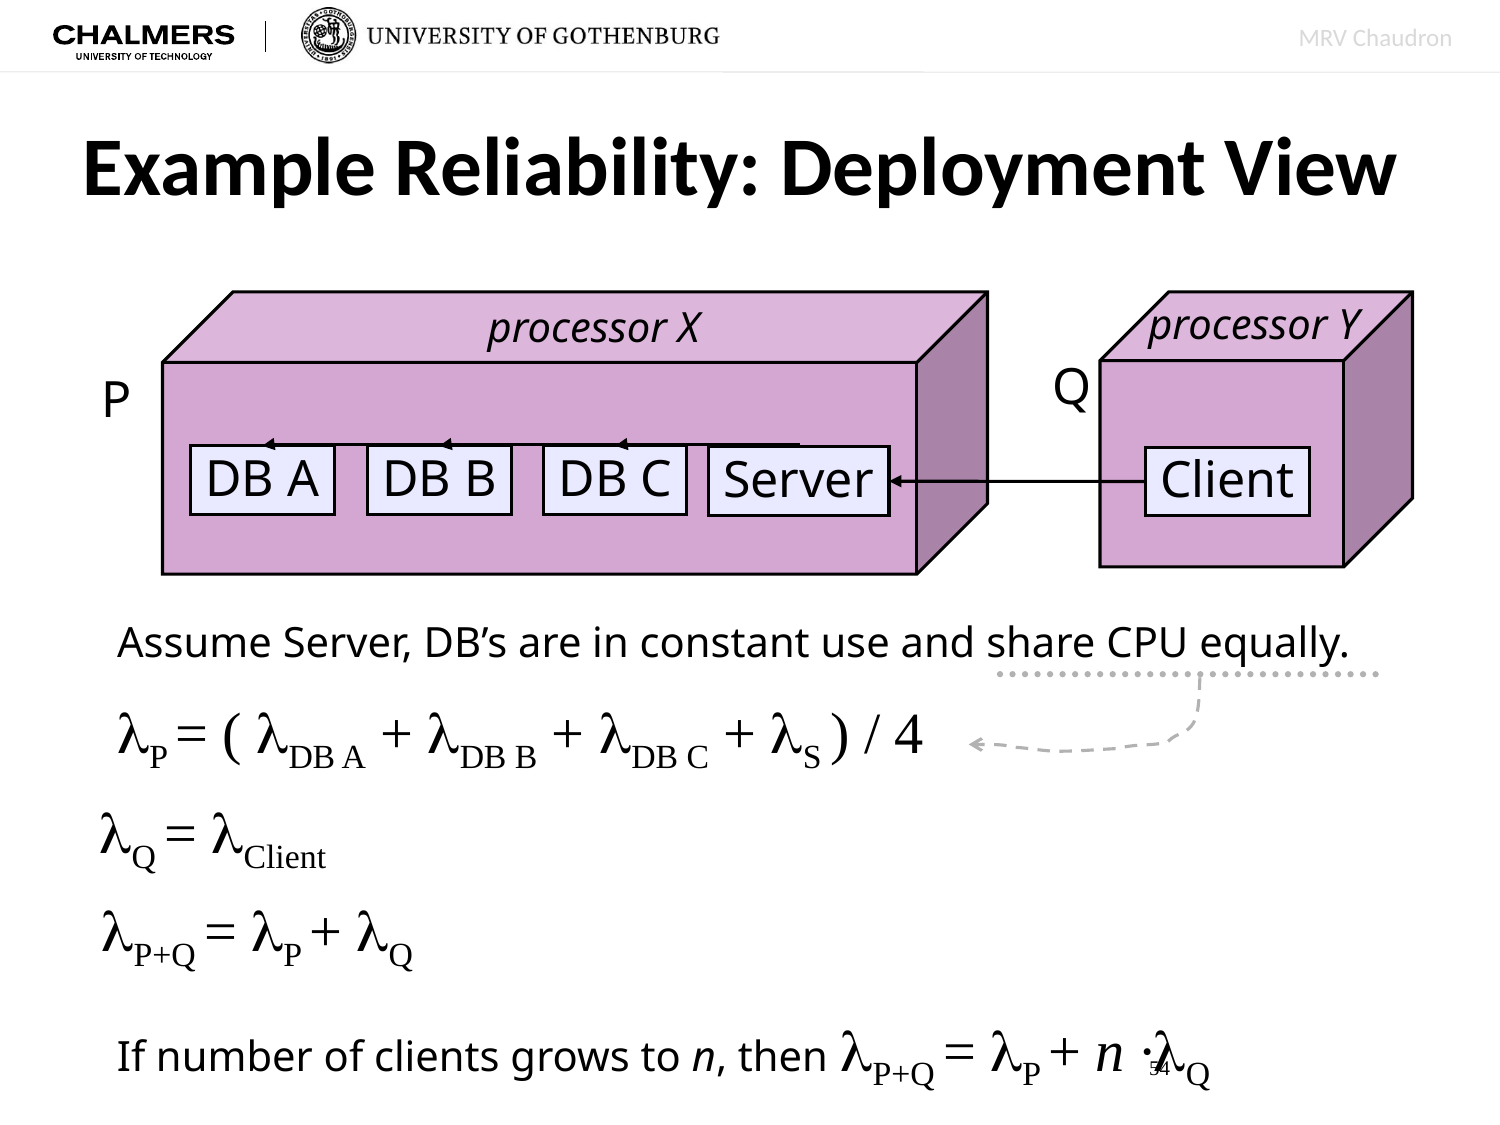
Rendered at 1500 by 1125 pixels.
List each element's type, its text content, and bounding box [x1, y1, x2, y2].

title Example Reliability: Deployment View [58, 78, 1424, 247]
text_box Q = Client [84, 788, 342, 876]
text_box Client [1145, 447, 1310, 516]
text_box DB A [190, 445, 335, 515]
text_box processor Y [1133, 296, 1375, 357]
text_box [624, 291, 988, 480]
text_box [536, 362, 613, 444]
text_box processor X [472, 299, 524, 359]
text_box [968, 677, 1201, 752]
picture [301, 7, 720, 64]
text_box P = ( DB A + DB B + DB C + S ) / 4 [102, 688, 940, 776]
text_box If number of clients grows to n, then P+Q = P + n ·Q [102, 1006, 1238, 1093]
text_box processor X [624, 299, 715, 359]
text_box [624, 447, 988, 575]
slide_number 54 [1134, 1050, 1447, 1100]
text_box Assume Server, DB’s are in constant use and share CPU equally. [102, 613, 524, 674]
text_box P [86, 366, 147, 436]
text_box DB B [367, 447, 512, 515]
text_box [536, 447, 613, 575]
text_box DB C [624, 447, 687, 515]
text_box processor X [536, 299, 613, 359]
text_box Server [712, 446, 890, 516]
text_box Q [1037, 354, 1107, 424]
text_box P+Q = P + Q [86, 886, 428, 974]
text_box [162, 291, 524, 575]
text_box [1099, 291, 1413, 567]
text_box Assume Server, DB’s are in constant use and share CPU equally. [536, 613, 1366, 674]
text_box DB C [543, 447, 613, 515]
